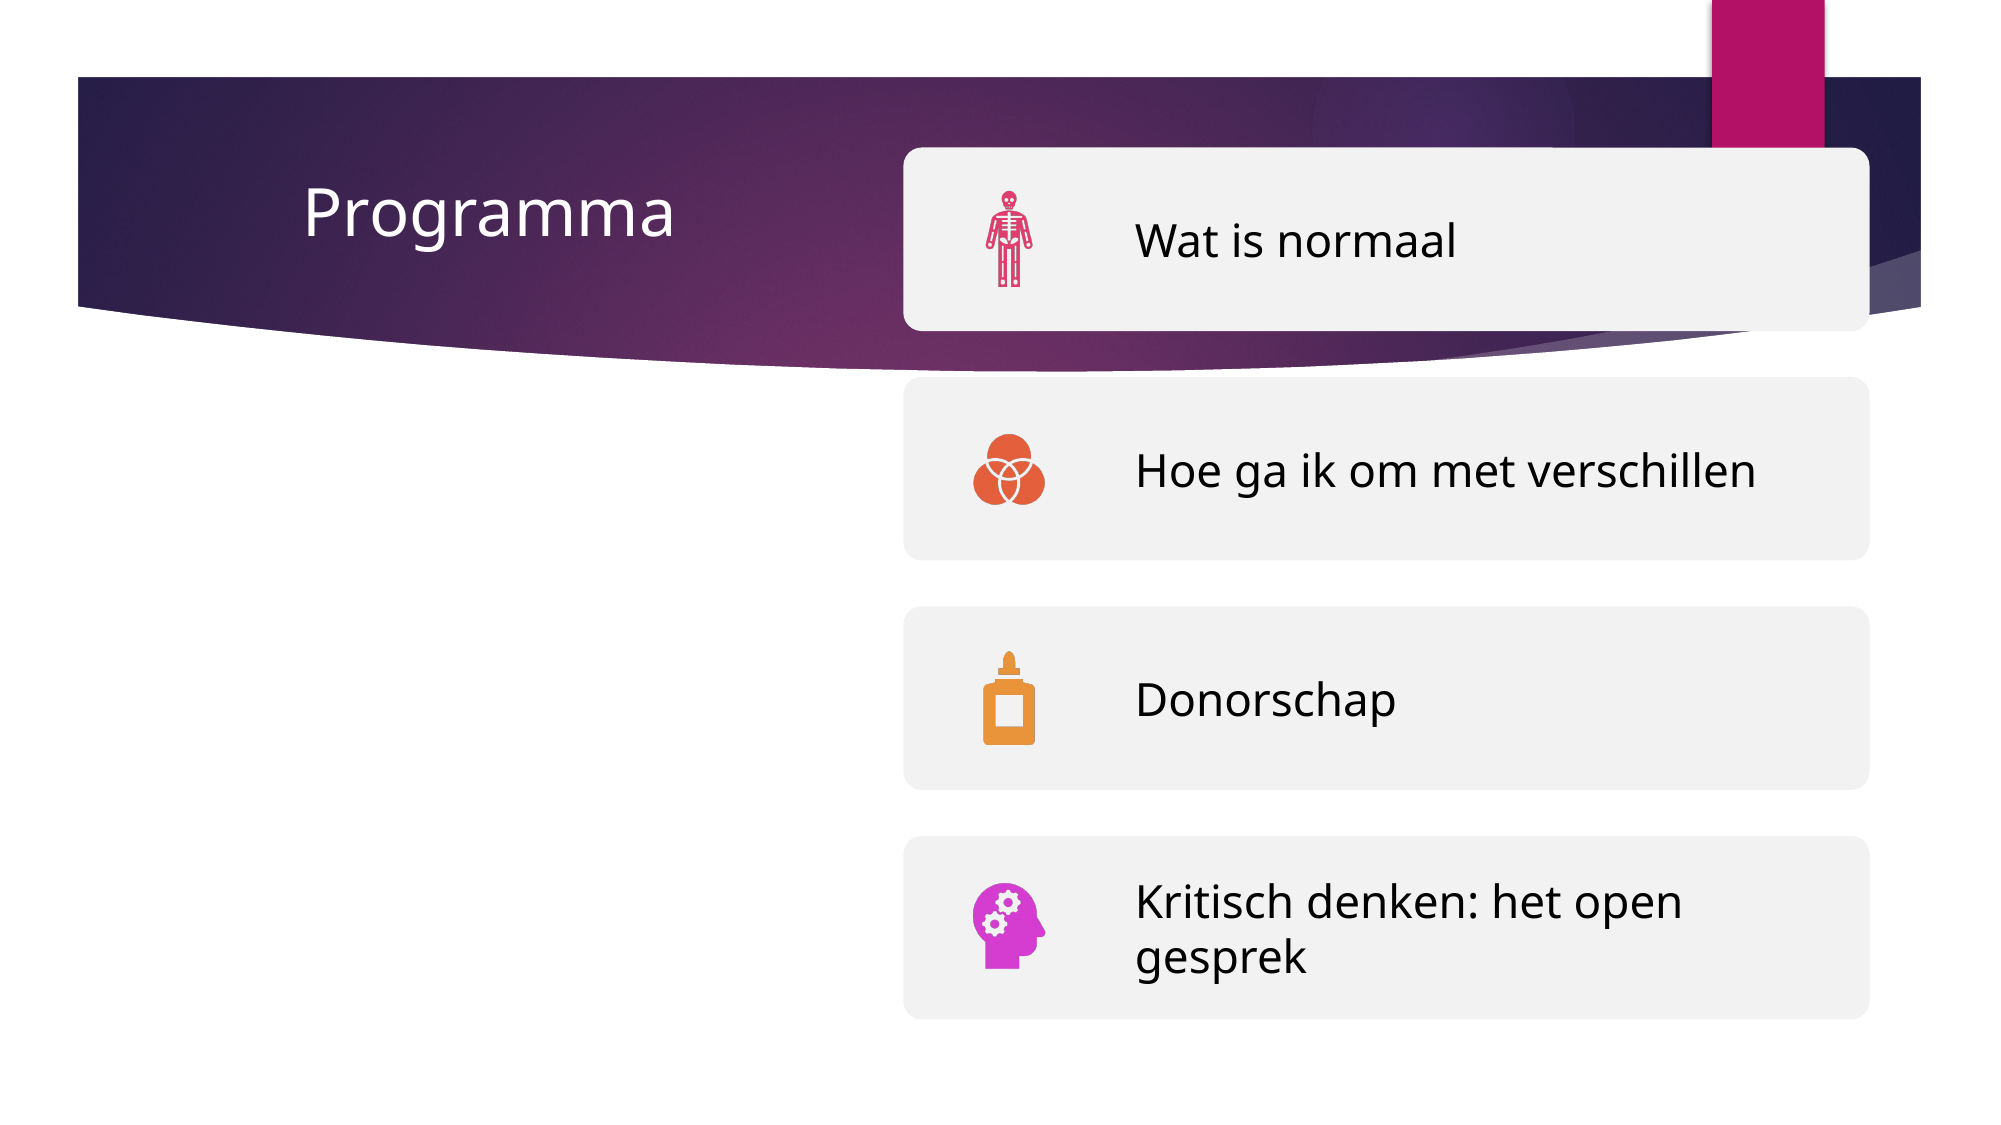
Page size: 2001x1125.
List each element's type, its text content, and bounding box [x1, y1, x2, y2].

text_box Programma [287, 162, 897, 258]
title Inhoud les [219, 174, 688, 719]
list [903, 146, 1870, 1020]
